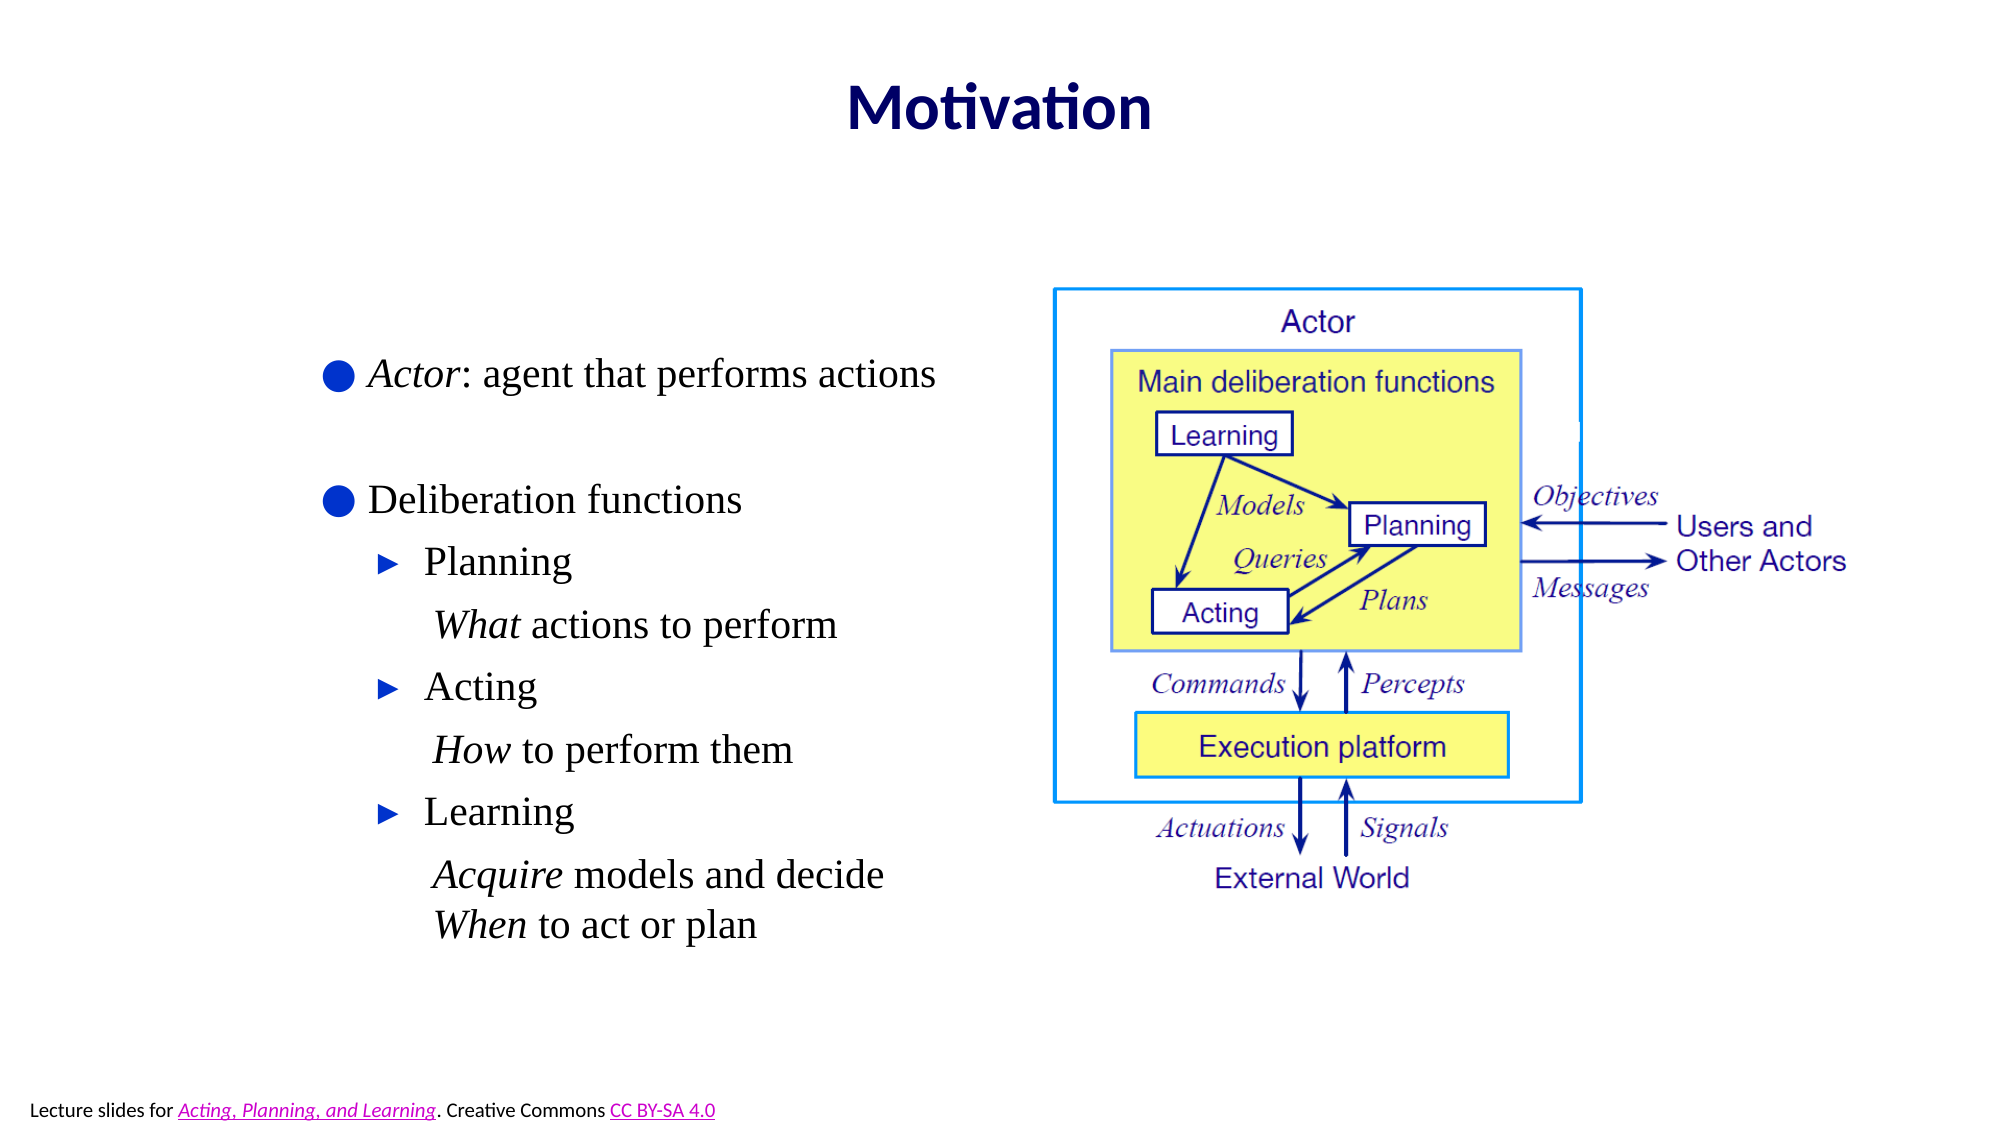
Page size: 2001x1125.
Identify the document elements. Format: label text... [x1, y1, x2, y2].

title Motivation [32, 16, 1968, 151]
list Actor: agent that performs actions Deliberation functions Planning What actions to perform Acting How to perform them Learning Acquire models and decide When to act or plan [305, 338, 970, 1054]
picture [1009, 255, 1893, 908]
